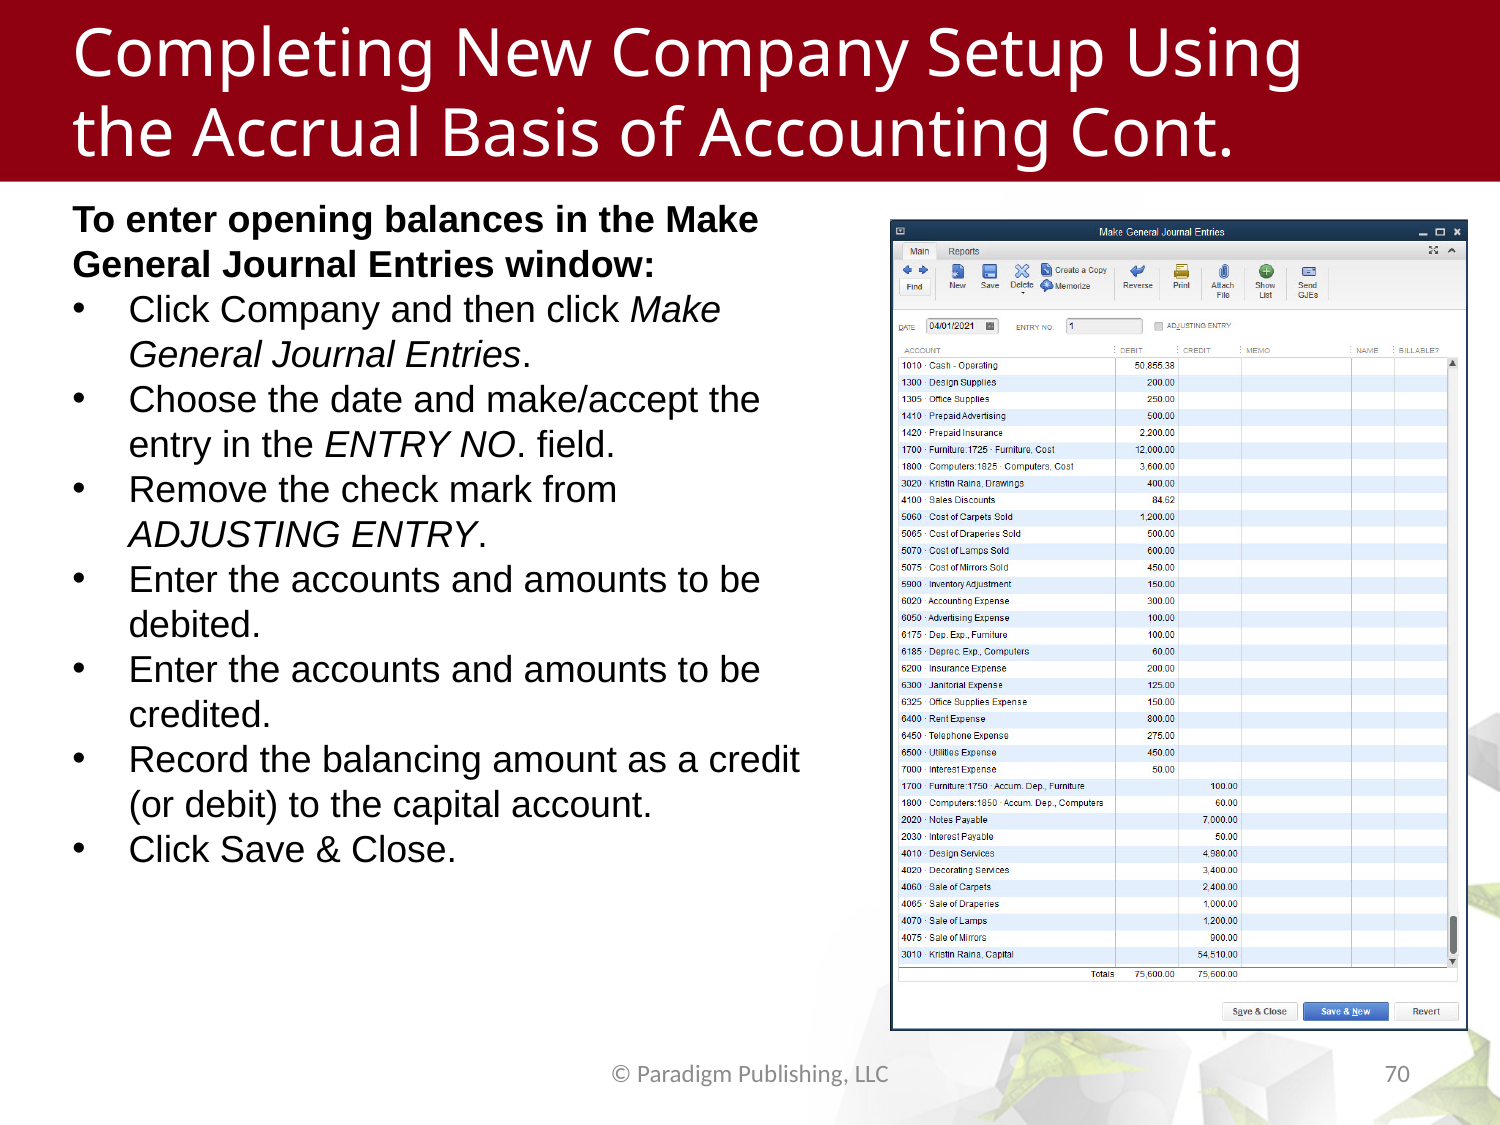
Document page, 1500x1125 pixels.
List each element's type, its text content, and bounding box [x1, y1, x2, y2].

slide_number 70 [1074, 1042, 1425, 1103]
footer © Paradigm Publishing, LLC [512, 1042, 988, 1103]
title Completing New Company Setup Using the Accrual Basis of Accounting Cont. [57, 1, 1345, 161]
list To enter opening balances in the Make General Journal Entries window: Click Company and then click Make General Journal Entries. Choose the date and make/accept the entry in the ENTRY NO. field. Remove the check mark from ADJUSTING ENTRY. Enter the accounts and amounts to be debited. Enter the accounts and amounts to be credited. Record the balancing amount as a credit (or debit) to the capital account. Click Save & Close. [57, 187, 847, 951]
picture [0, 0, 1500, 1125]
